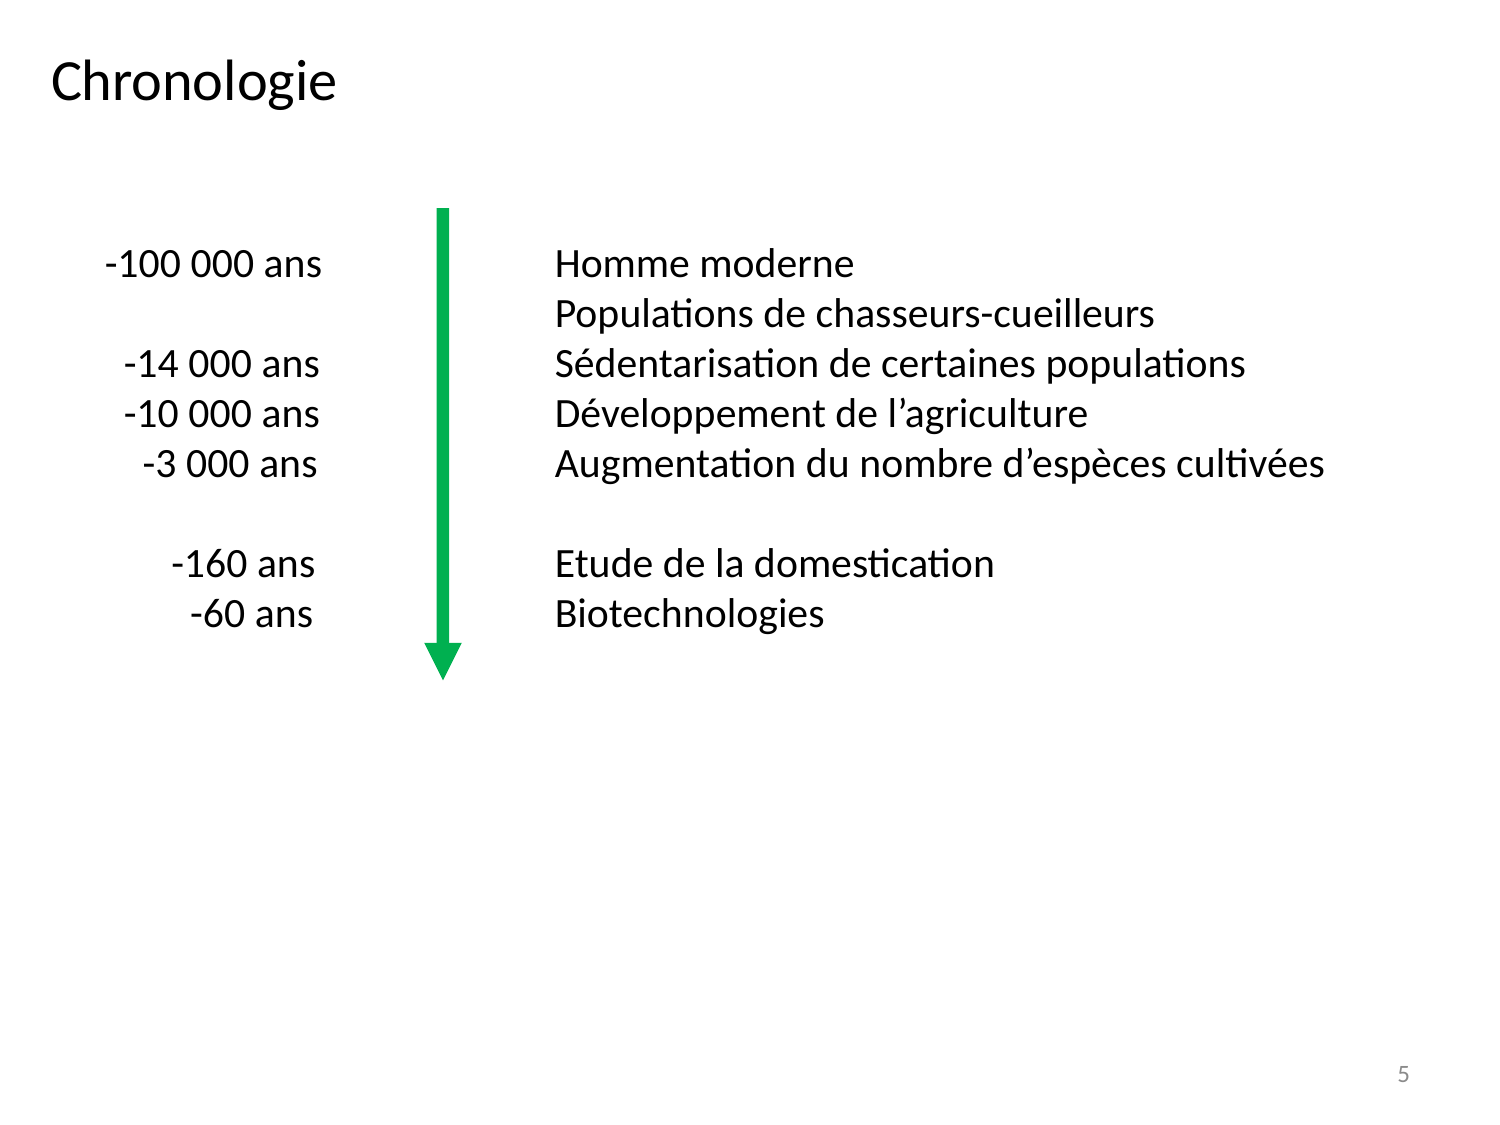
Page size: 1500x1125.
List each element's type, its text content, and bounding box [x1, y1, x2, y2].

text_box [76, 207, 1354, 681]
slide_number 5 [1074, 1042, 1425, 1103]
text_box Chronologie [36, 35, 1361, 120]
